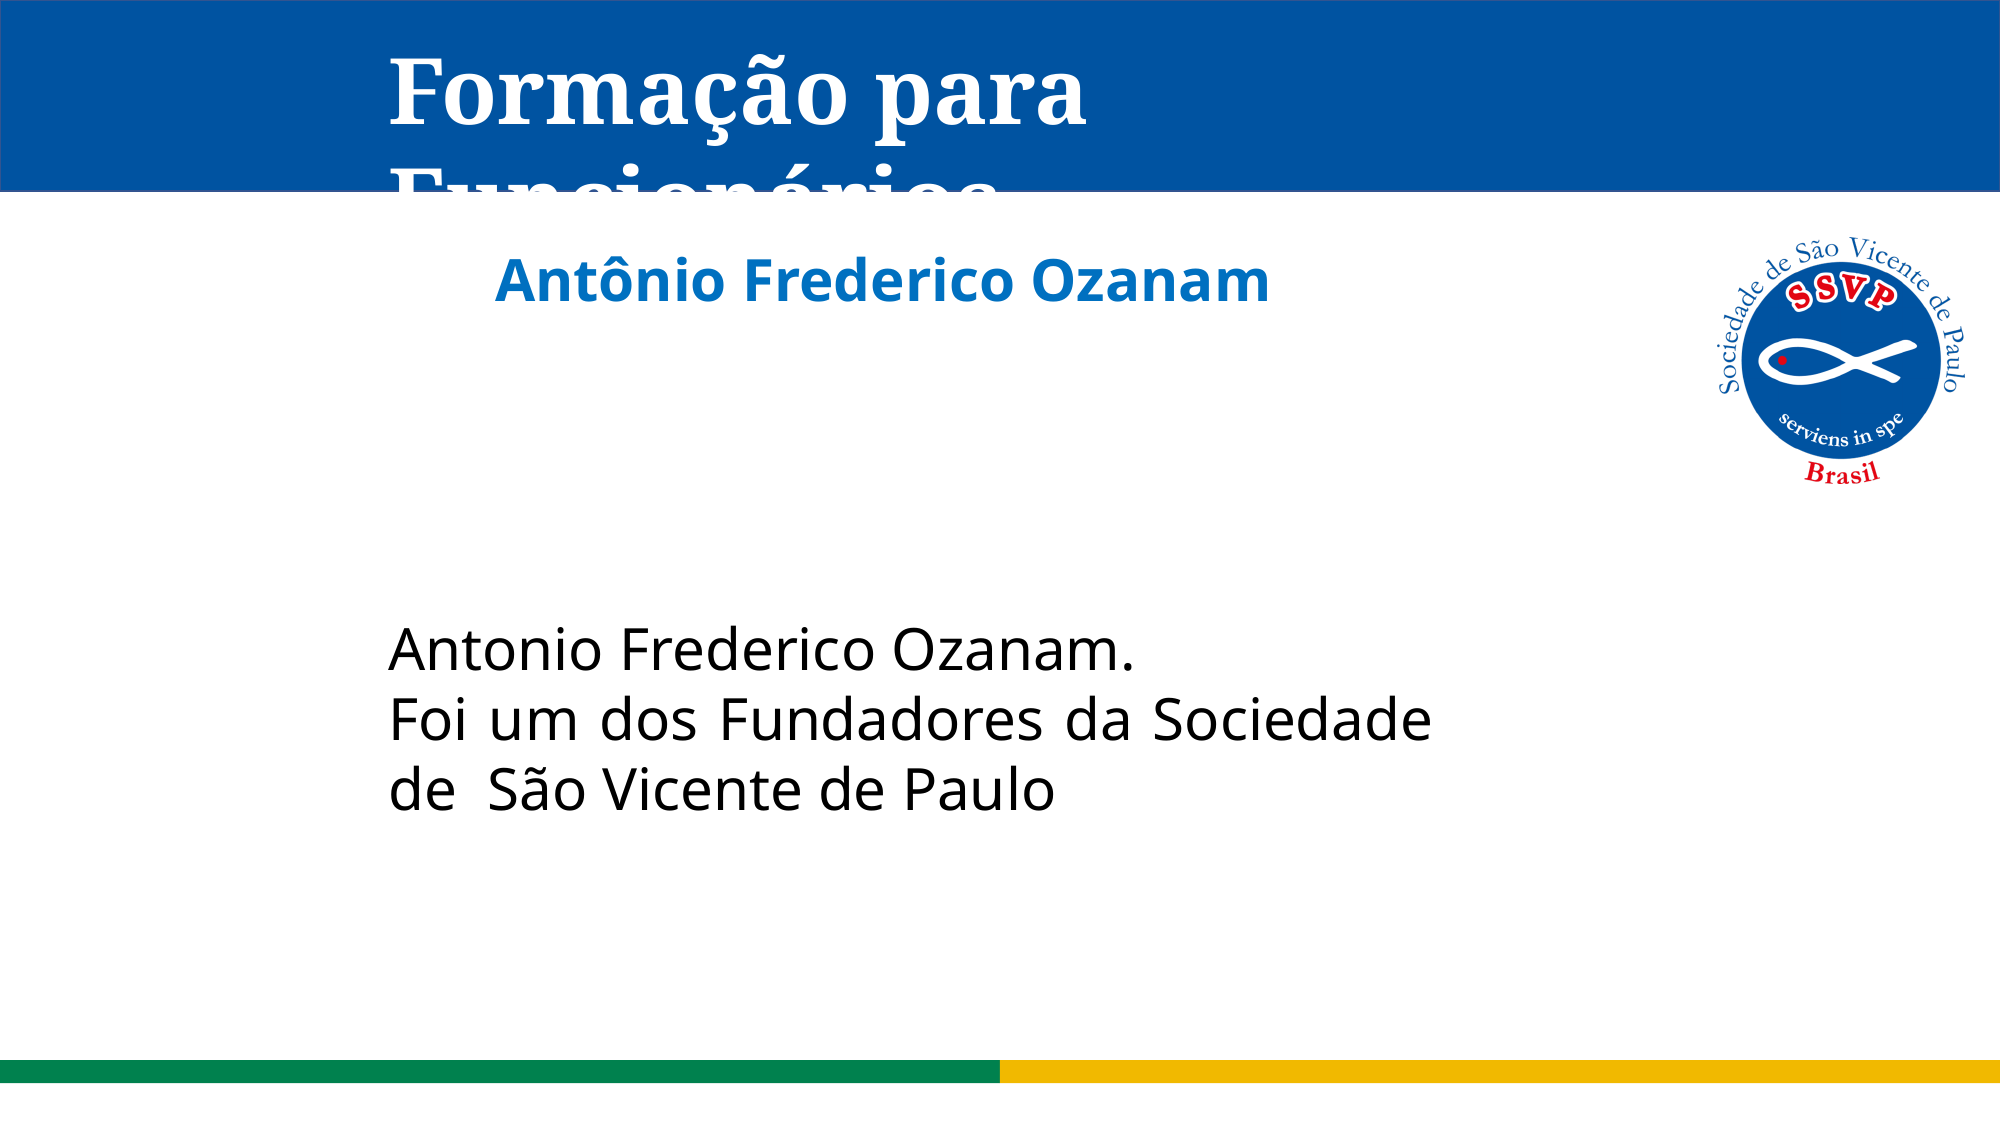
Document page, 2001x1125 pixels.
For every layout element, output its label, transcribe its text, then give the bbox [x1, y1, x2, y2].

text_box Antônio Frederico Ozanam [398, 235, 1368, 320]
text_box [0, 0, 2000, 192]
text_box Antonio Frederico Ozanam. Foi um dos Fundadores da Sociedade de São Vicente de Paulo [373, 605, 1448, 830]
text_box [0, 1050, 2000, 1092]
picture [1717, 237, 1965, 485]
text_box Formação para Funcionários [373, 25, 1626, 261]
